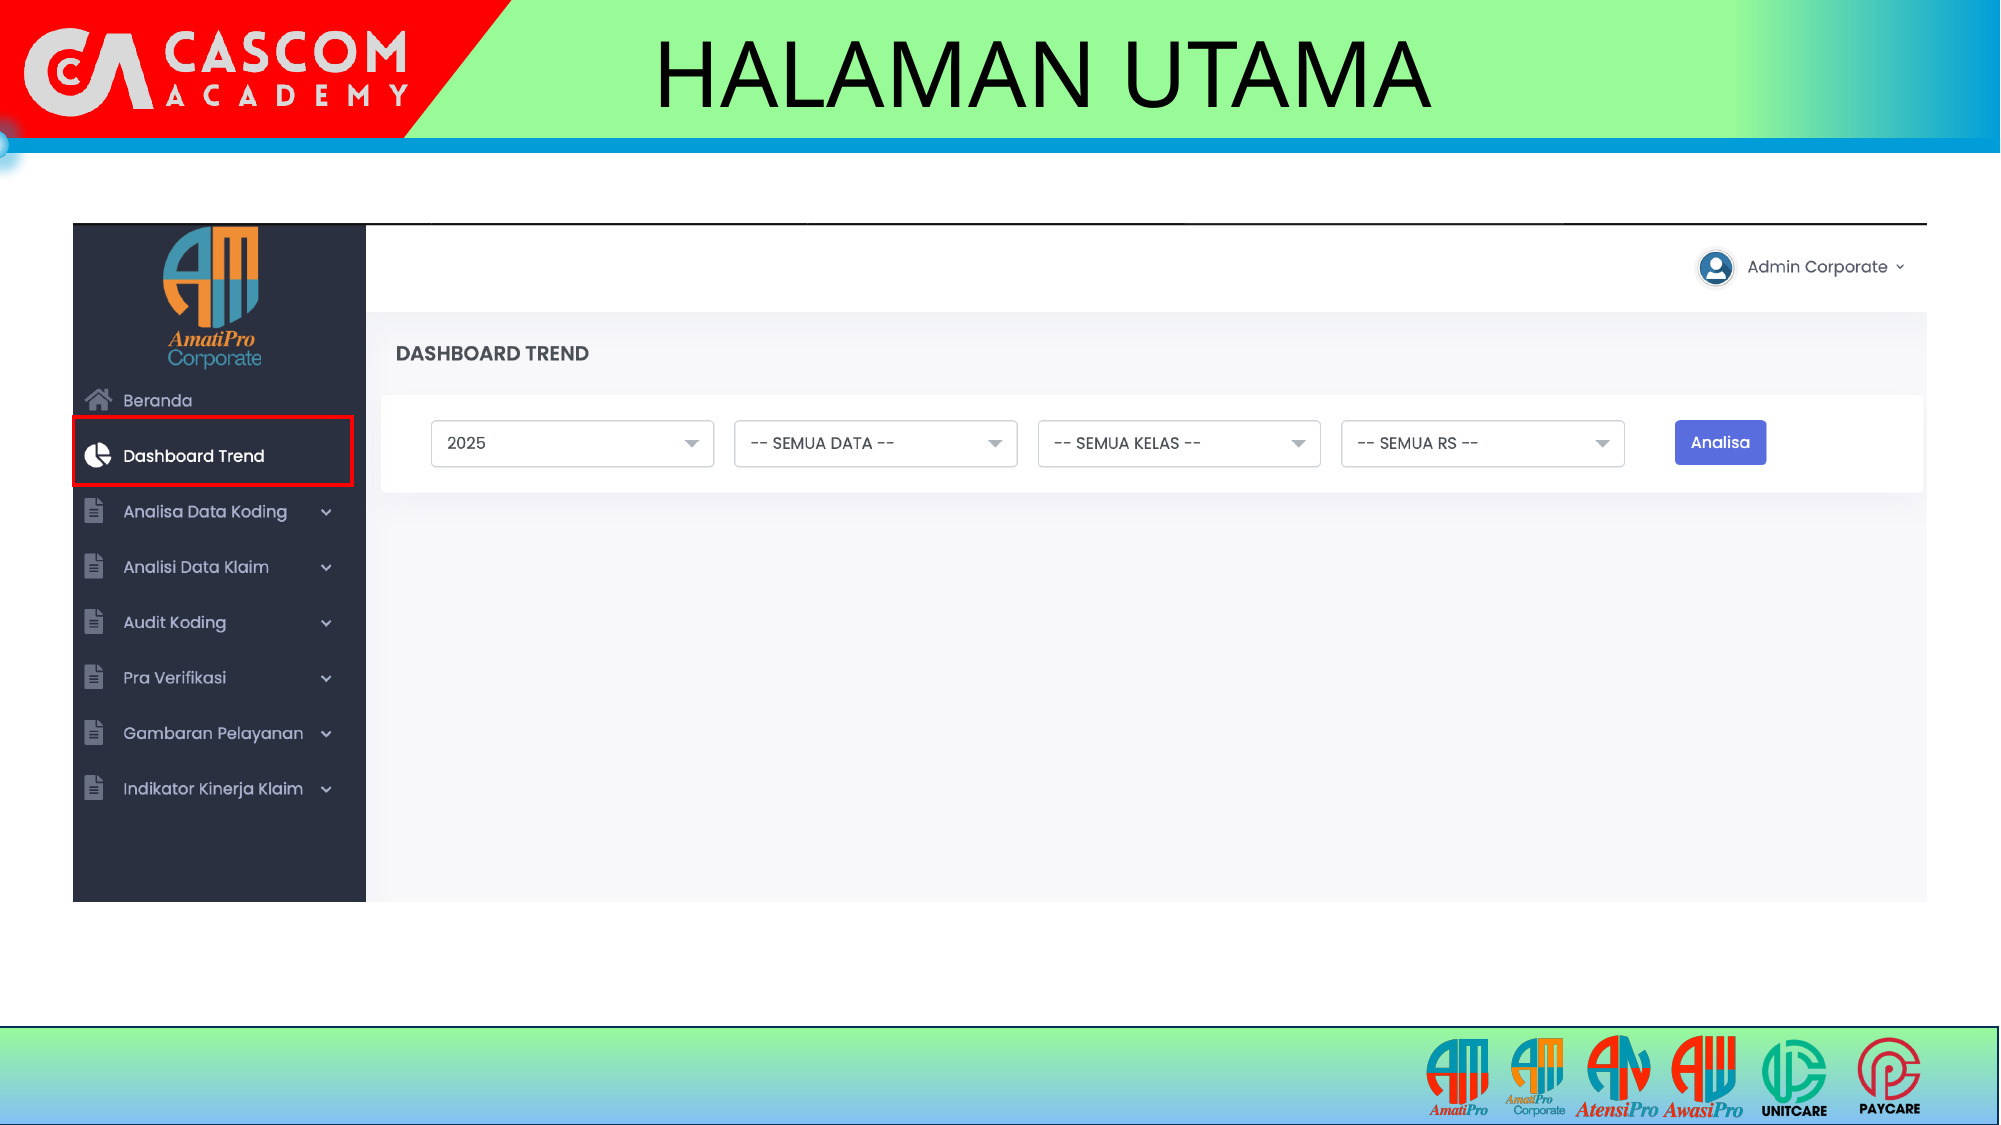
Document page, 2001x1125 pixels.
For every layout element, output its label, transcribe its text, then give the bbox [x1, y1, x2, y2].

title HALAMAN UTAMA [637, 8, 1841, 148]
picture [1425, 1036, 1489, 1117]
picture [1573, 1031, 1747, 1122]
picture [1854, 1033, 1926, 1123]
picture [73, 223, 1927, 902]
picture [1758, 1035, 1833, 1125]
picture [13, 14, 424, 125]
picture [1503, 1036, 1569, 1118]
